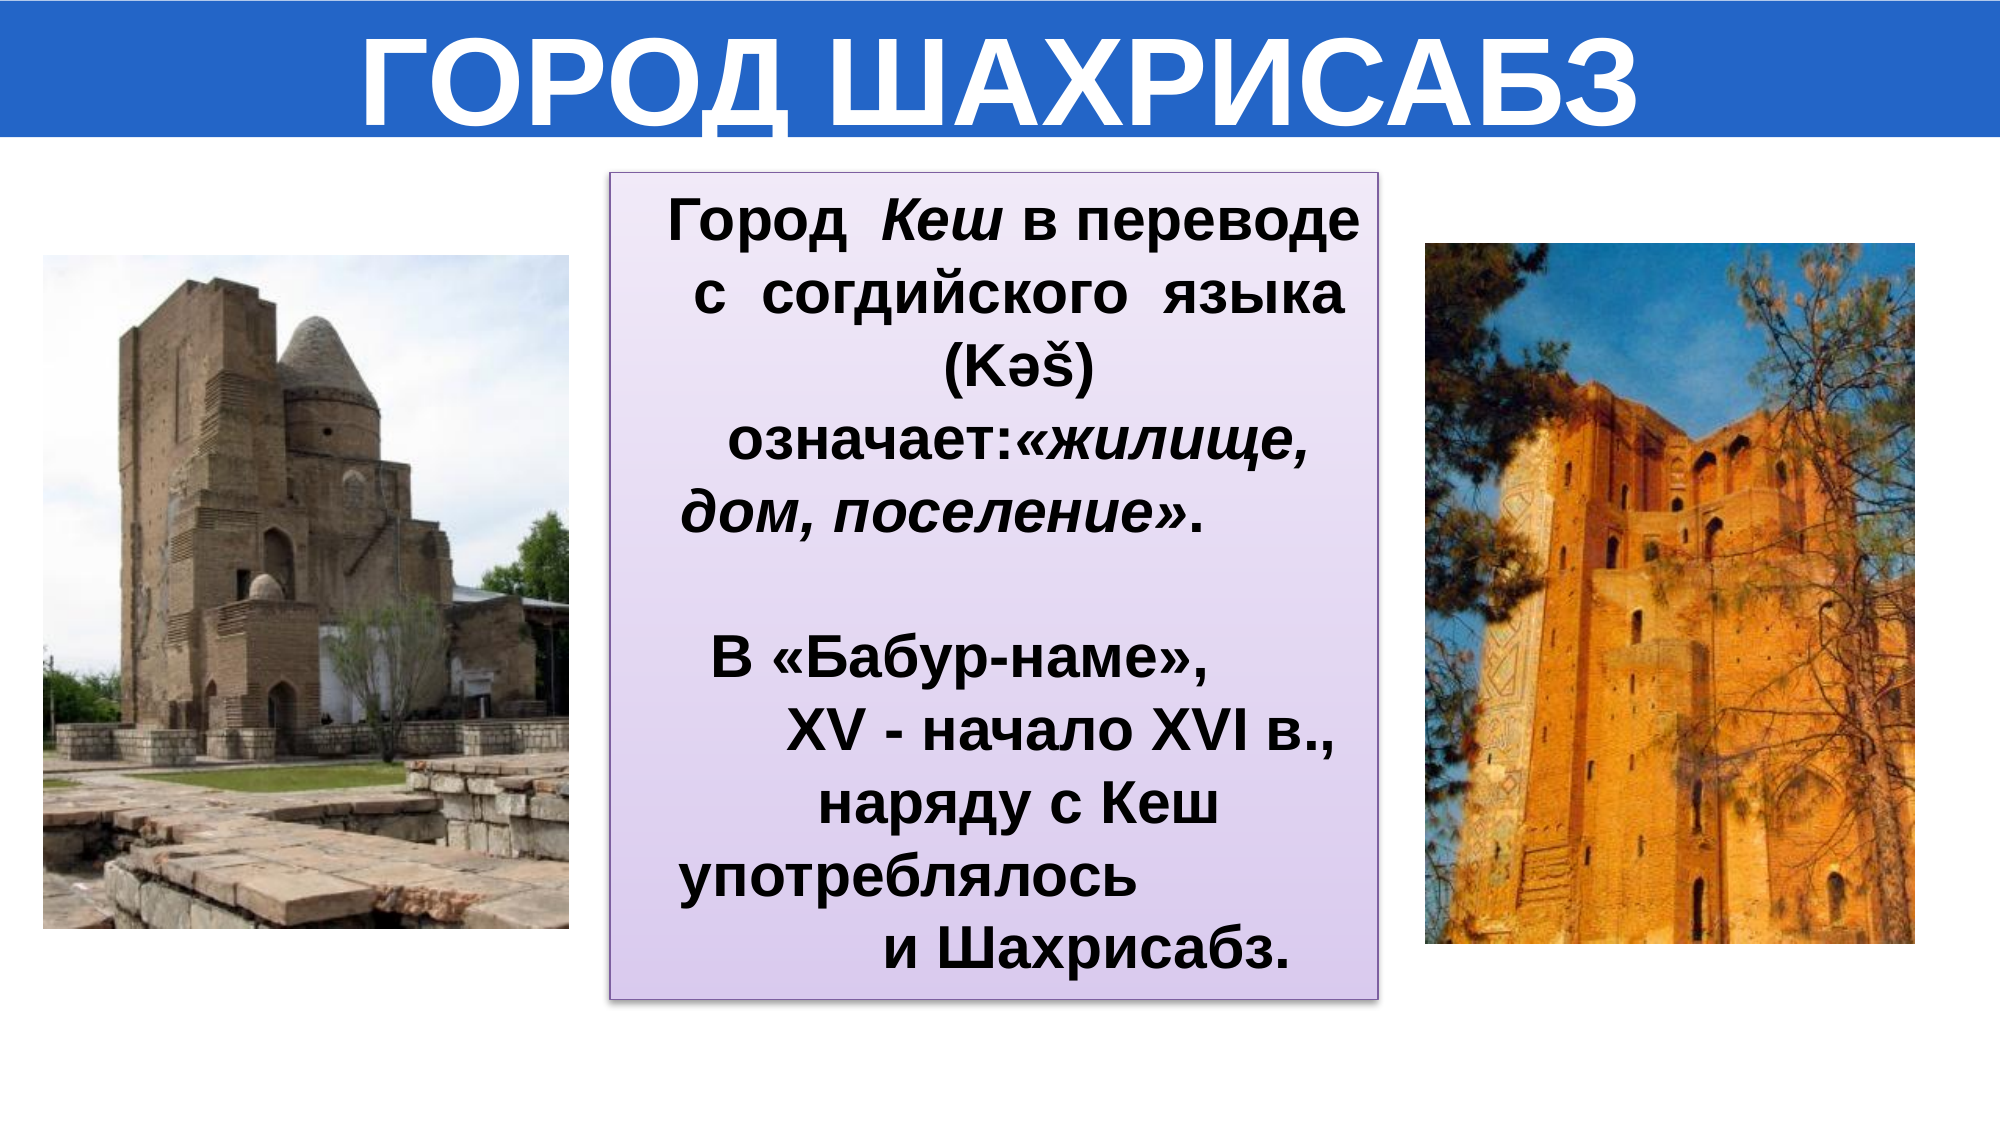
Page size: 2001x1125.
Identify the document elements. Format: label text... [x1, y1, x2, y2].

text_box ГОРОД ШАХРИСАБЗ [0, 0, 2000, 138]
picture [1424, 243, 1915, 944]
list Город Кеш в переводе с согдийского языка (Kəš) означает:«жилище, дом, поселение». В «Бабур-наме», XV - начало XVI в., наряду с Кеш употреблялось и Шахрисабз. [609, 172, 1379, 1000]
picture [42, 255, 569, 929]
